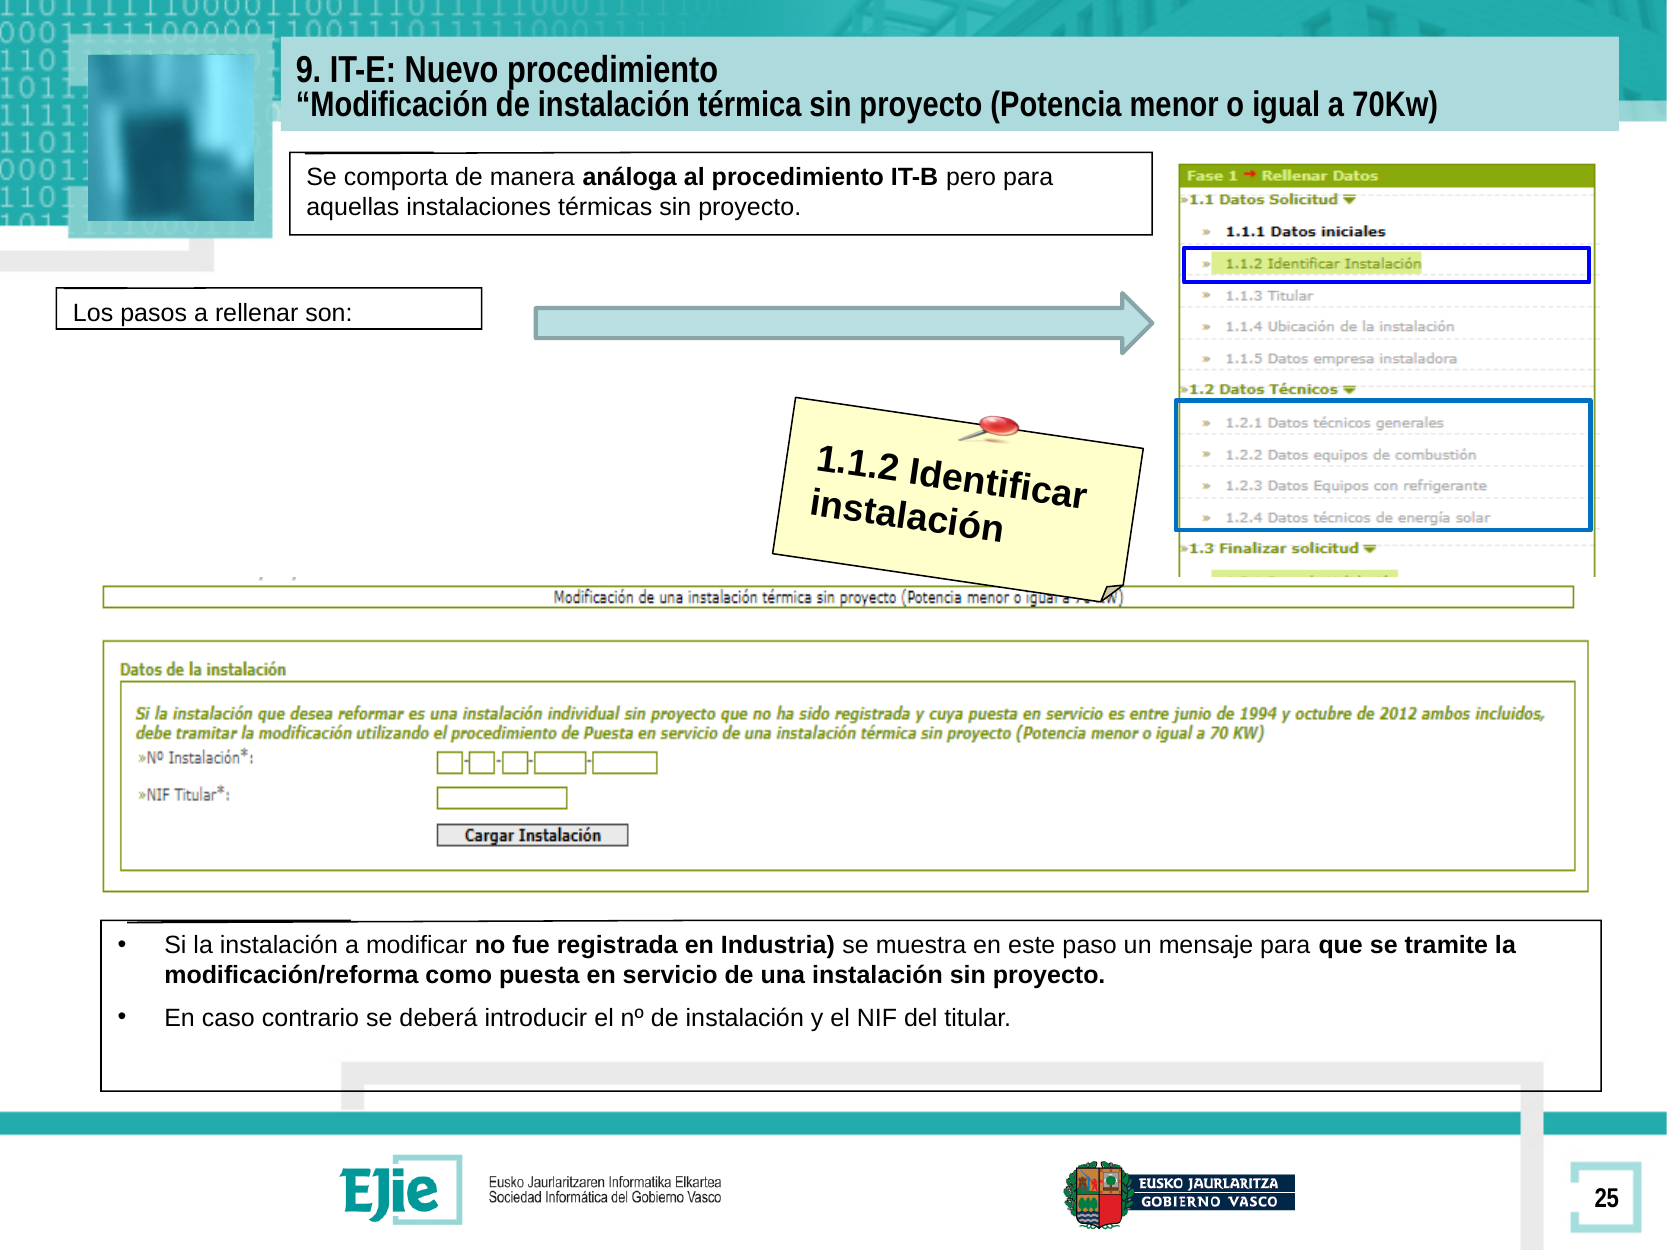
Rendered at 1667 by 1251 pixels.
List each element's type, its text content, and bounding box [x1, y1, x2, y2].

text_box 9. IT-E: Nuevo procedimiento “Modificación de instalación térmica sin proyecto (Potencia menor o igual a 70Kw) [280, 22, 1624, 132]
text_box [533, 291, 1155, 356]
text_box Si la instalación a modificar no fue registrada en Industria) se muestra en este paso un mensaje para que se tramite la modificación/reforma como puesta en servicio de una instalación sin proyecto. En caso contrario se deberá introducir el nº de instalación y el NIF del titular. [100, 927, 1602, 1092]
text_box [782, 411, 1135, 581]
text_box Se comporta de manera análoga al procedimiento IT-B pero para aquellas instalaciones térmicas sin proyecto. [289, 152, 1153, 235]
slide_number 25 [1573, 1163, 1640, 1230]
text_box Los pasos a rellenar son: [56, 287, 482, 329]
picture [0, 0, 1667, 1250]
